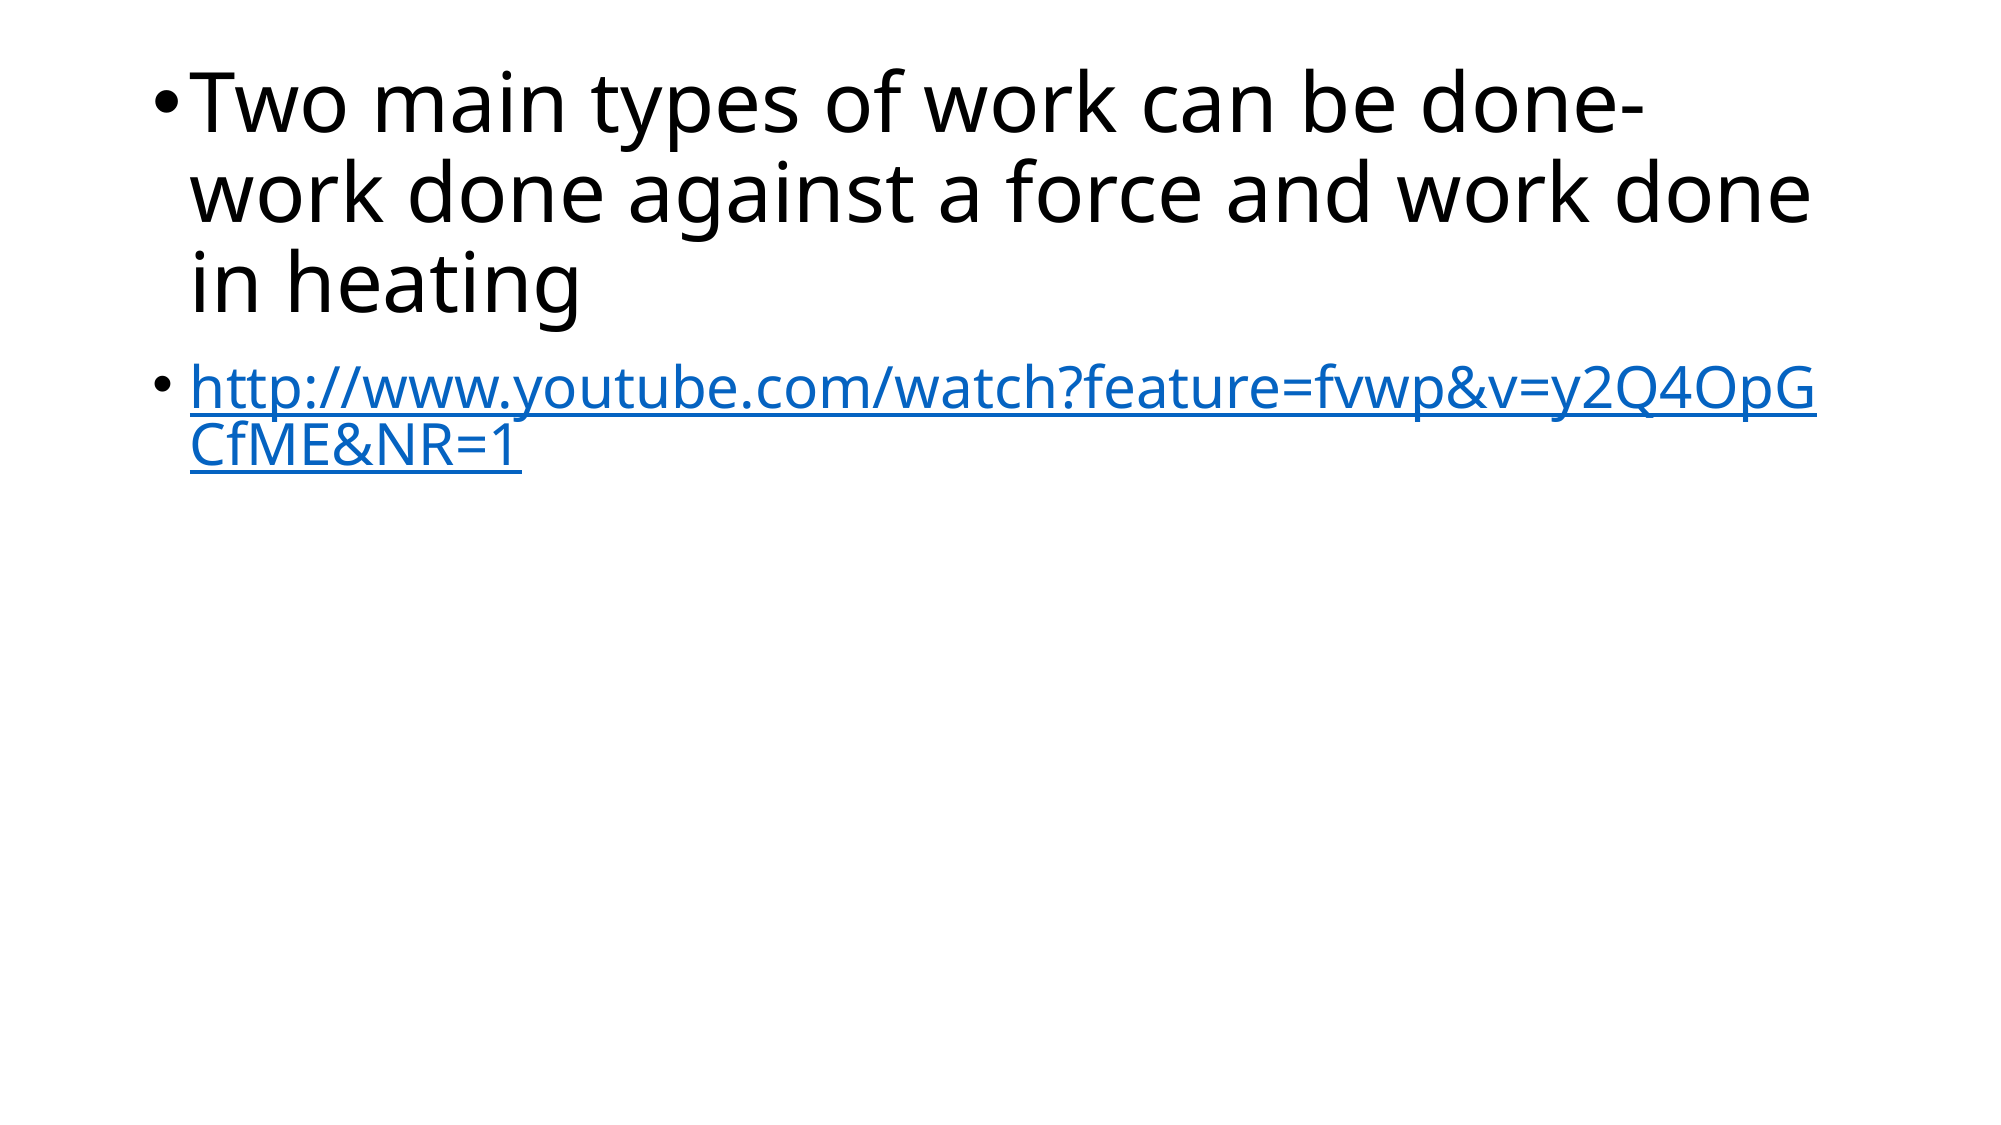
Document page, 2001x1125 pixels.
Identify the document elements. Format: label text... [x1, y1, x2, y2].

list Two main types of work can be done- work done against a force and work done in heating http://www.youtube.com/watch?feature=fvwp&v=y2Q4OpGCfME&NR=1 [137, 53, 1863, 1014]
